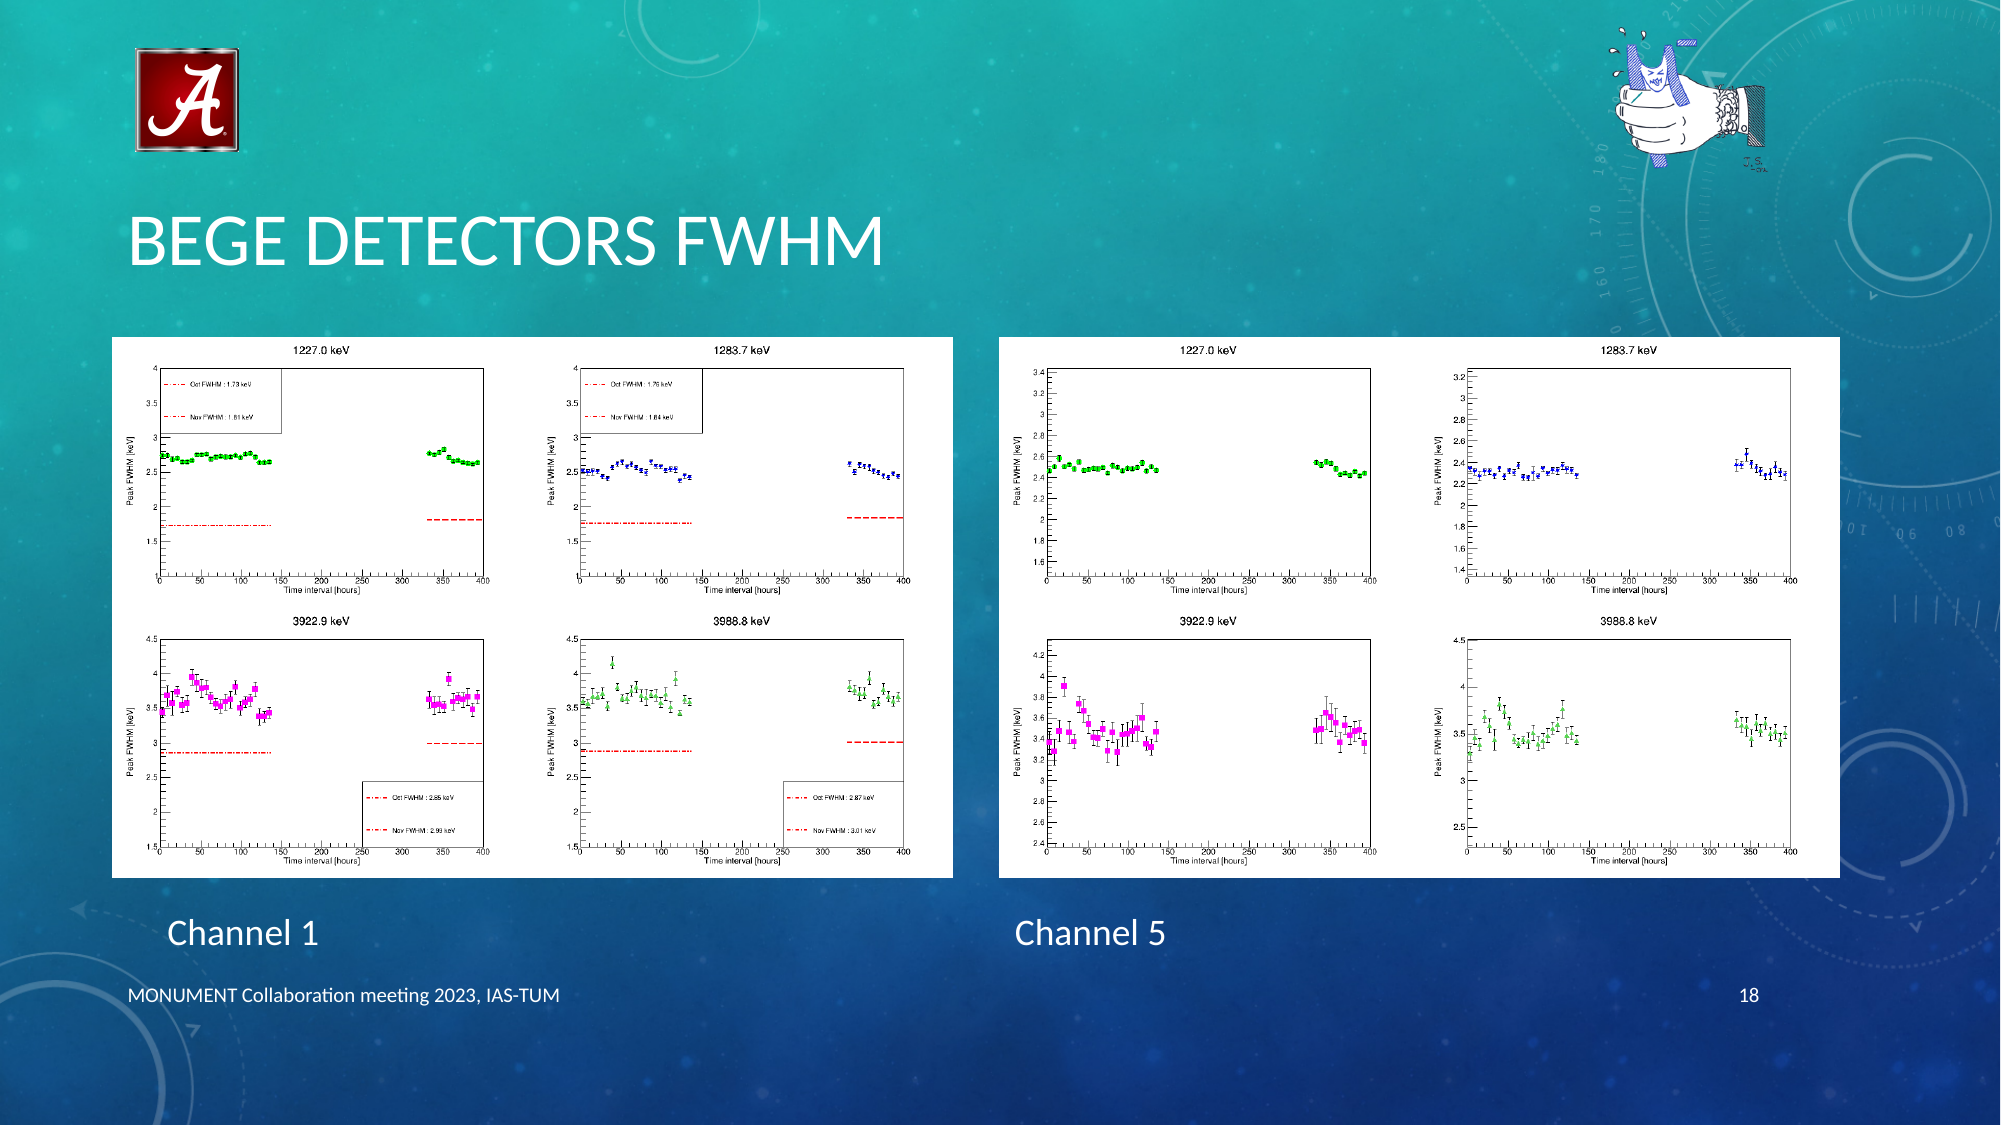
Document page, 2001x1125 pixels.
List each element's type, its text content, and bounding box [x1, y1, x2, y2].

footer MONUMENT Collaboration meeting 2023, IAS-TUM [112, 963, 1397, 1025]
slide_number 18 [1684, 963, 1775, 1025]
text_box Channel 5 [999, 900, 1420, 961]
picture [0, 0, 2001, 1125]
text_box Channel 1 [152, 900, 573, 961]
text_box BEGE DETECTORS FWHM [112, 183, 1157, 289]
